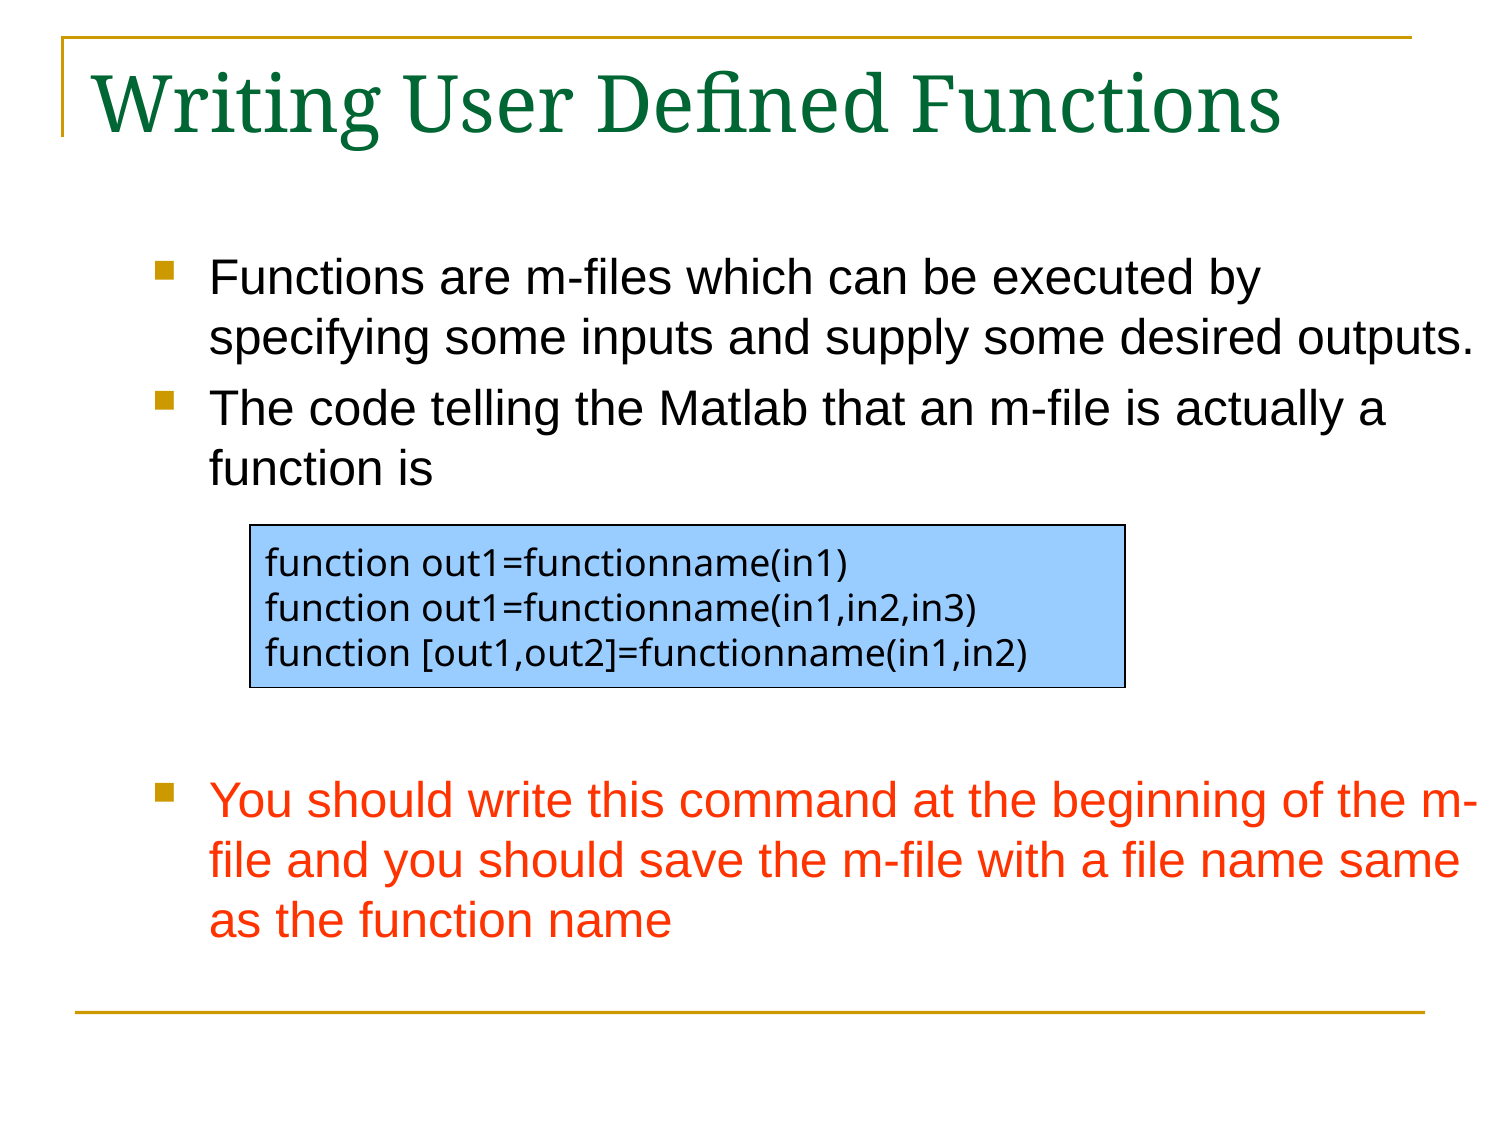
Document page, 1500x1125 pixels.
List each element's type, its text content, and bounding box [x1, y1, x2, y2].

text_box function out1=functionname(in1) function out1=functionname(in1,in2,in3) function [out1,out2]=functionname(in1,in2) [249, 524, 1125, 688]
list Functions are m-files which can be executed by specifying some inputs and supply some desired outputs. The code telling the Matlab that an m-file is actually a function is You should write this command at the beginning of the m-file and you should save the m-file with a file name same as the function name [137, 237, 1500, 1125]
title Writing User Defined Functions [75, 45, 1425, 233]
